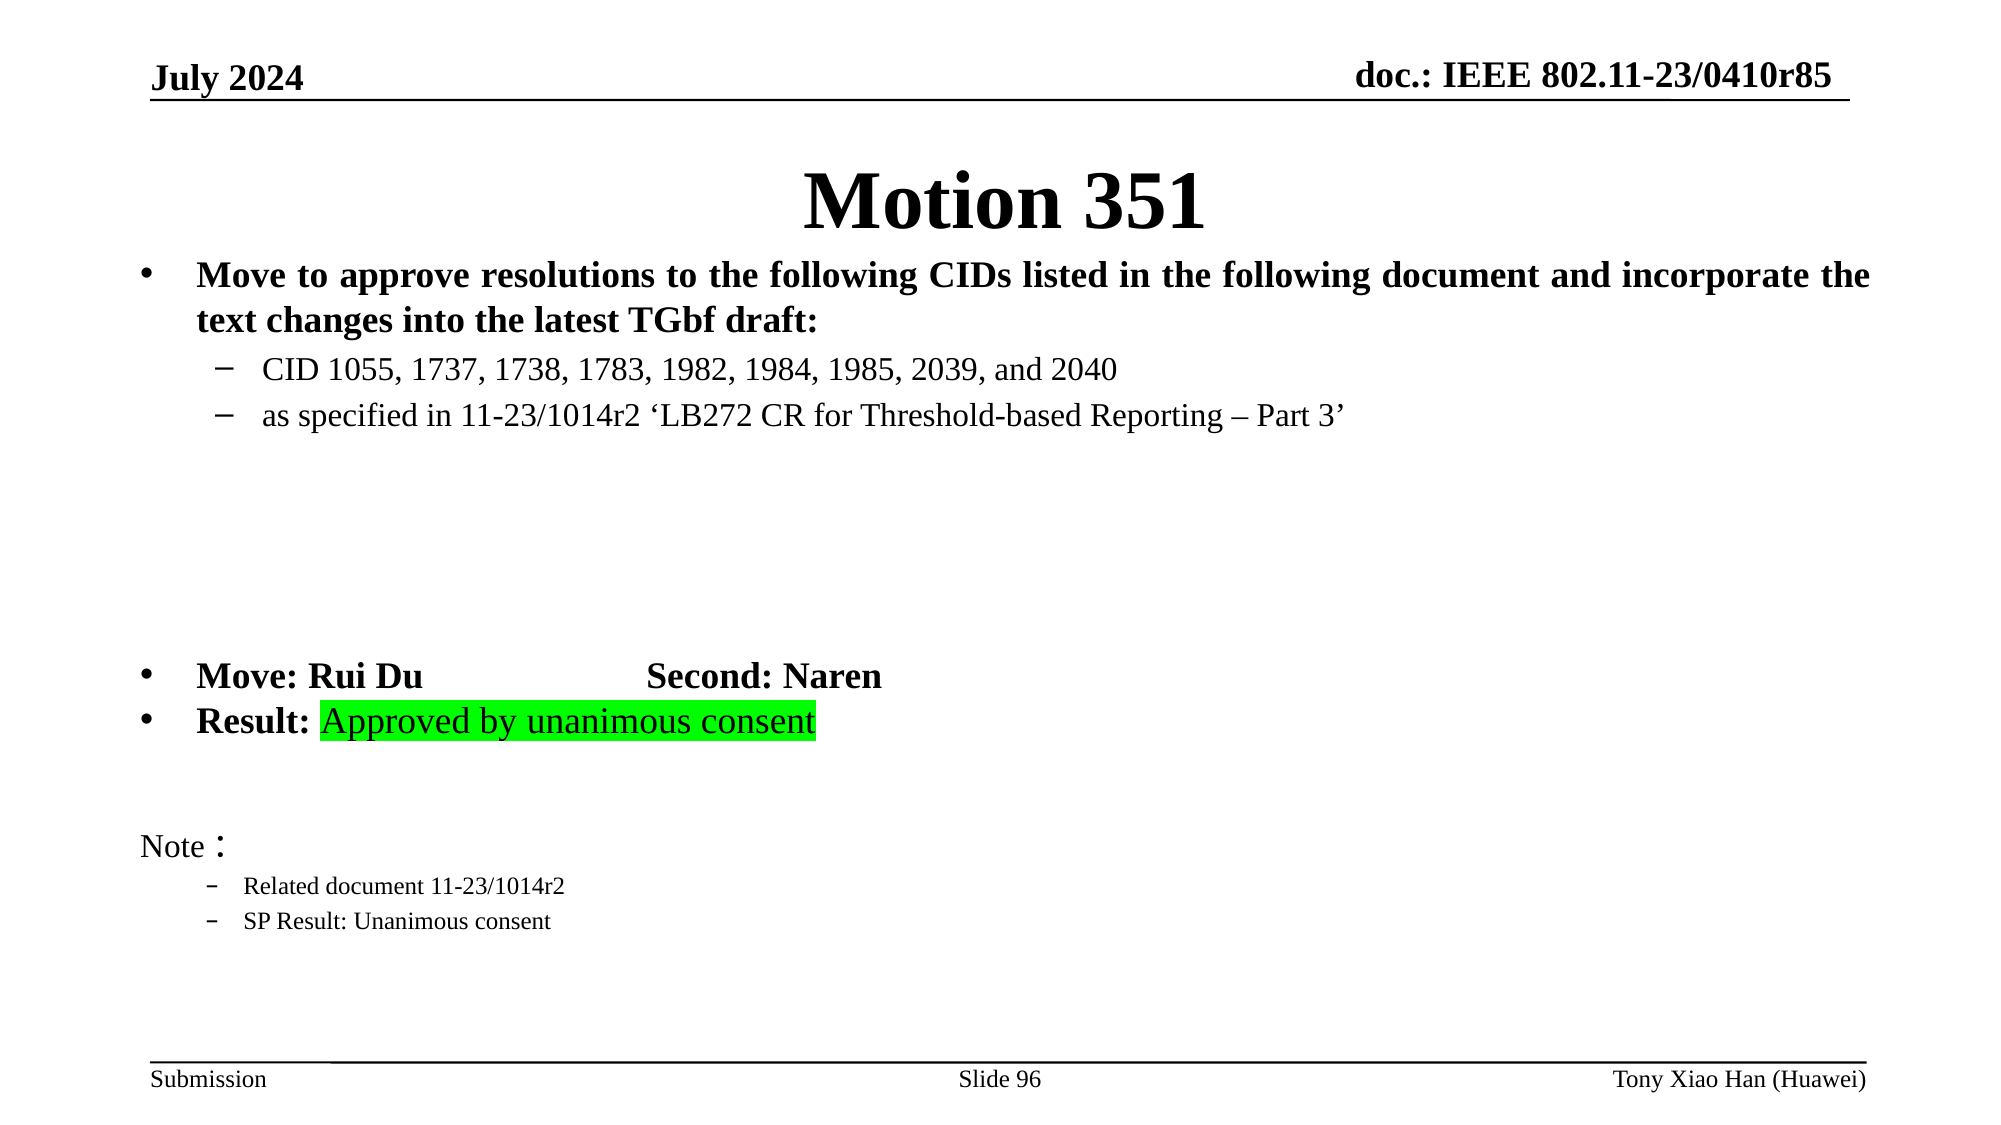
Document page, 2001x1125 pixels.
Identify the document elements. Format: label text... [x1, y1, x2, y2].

text_box Motion 351 [368, 137, 1644, 212]
text_box Move to approve resolutions to the following CIDs listed in the following document and incorporate the text changes into the latest TGbf draft: CID 1055, 1737, 1738, 1783, 1982, 1984, 1985, 2039, and 2040 as specified in 11-23/1014r2 ‘LB272 CR for Threshold-based Reporting – Part 3’ Move: Rui Du Second: Naren Result: Approved by unanimous consent Note： Related document 11-23/1014r2 SP Result: Unanimous consent [125, 212, 1888, 900]
